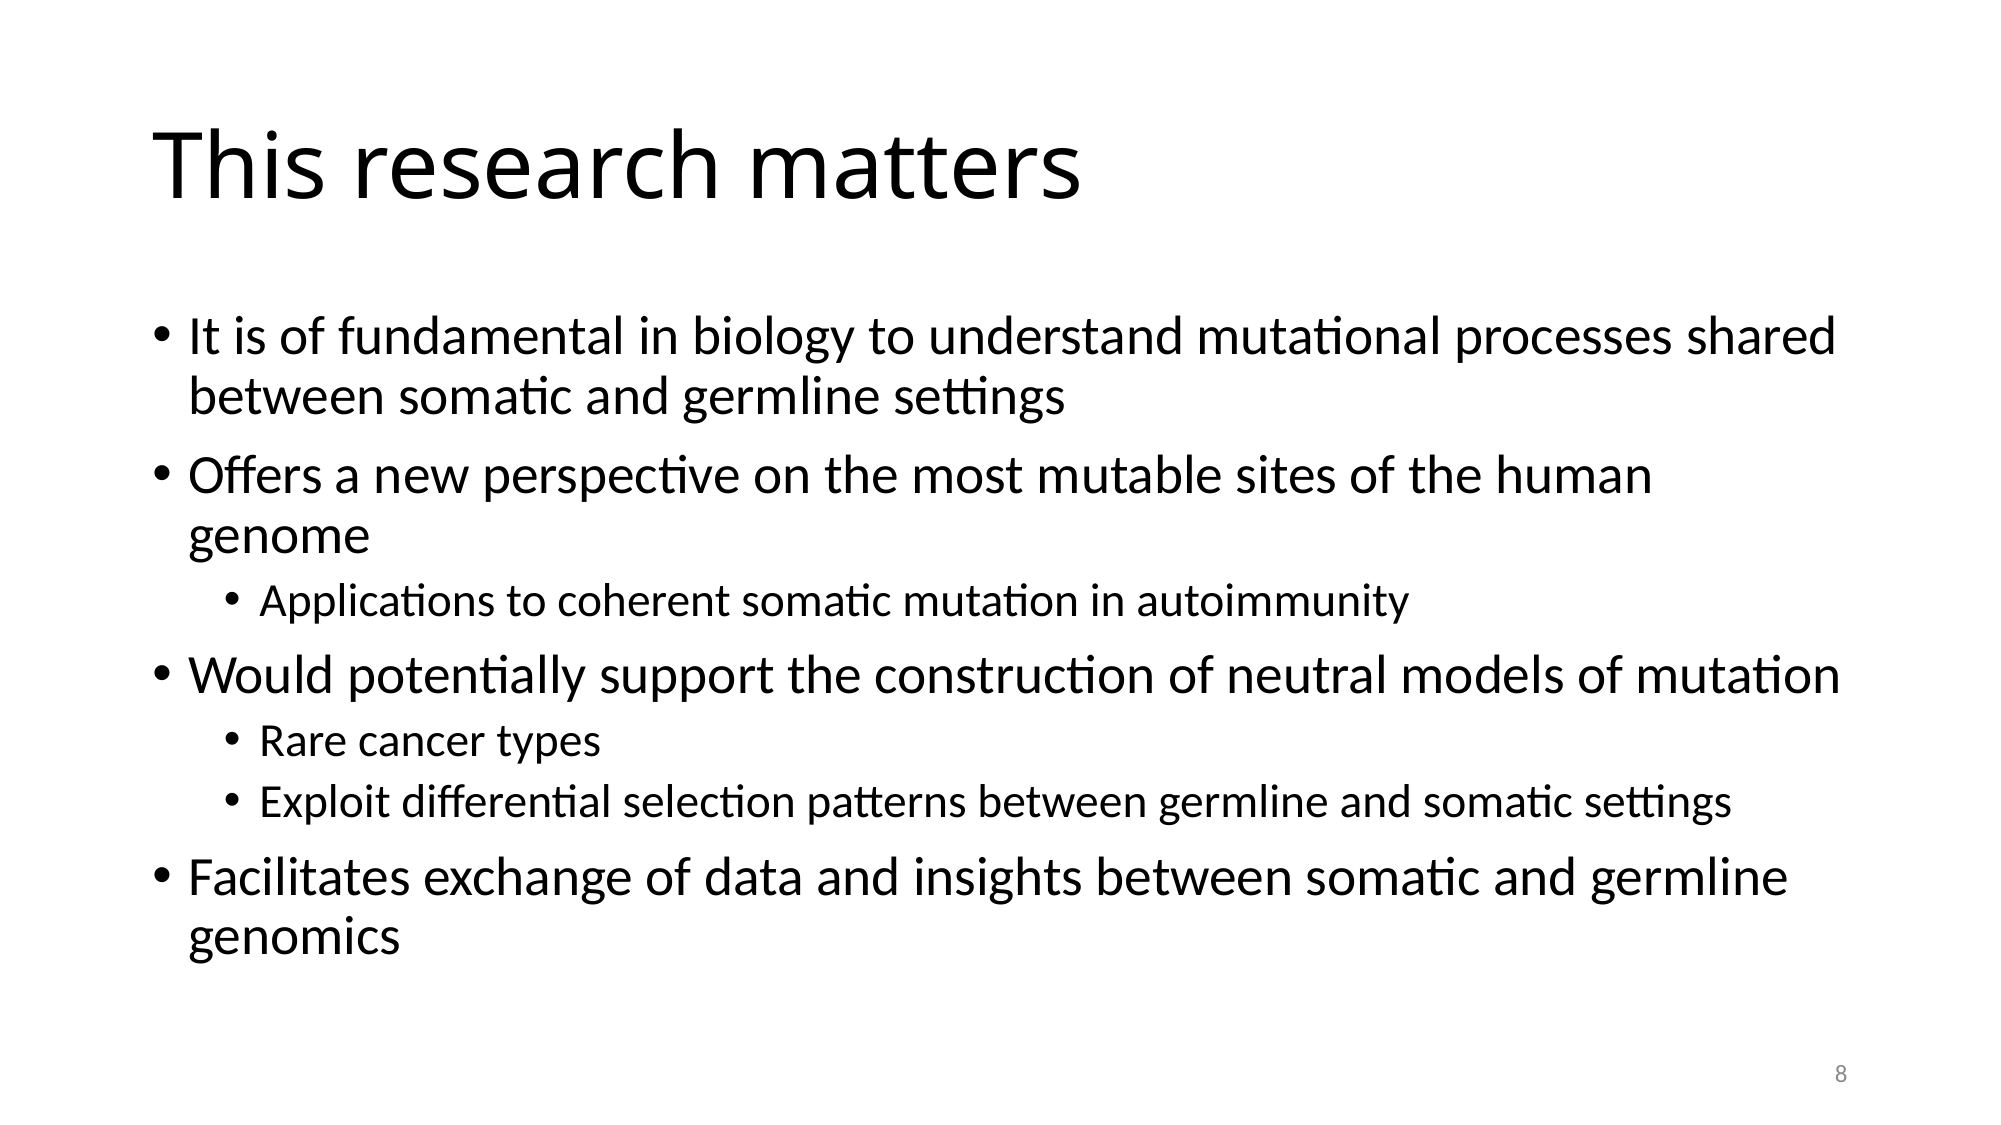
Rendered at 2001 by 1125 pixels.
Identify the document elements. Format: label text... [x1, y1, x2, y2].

slide_number 8 [1412, 1042, 1863, 1103]
list It is of fundamental in biology to understand mutational processes shared between somatic and germline settings Offers a new perspective on the most mutable sites of the human genome Applications to coherent somatic mutation in autoimmunity Would potentially support the construction of neutral models of mutation Rare cancer types Exploit differential selection patterns between germline and somatic settings Facilitates exchange of data and insights between somatic and germline genomics [137, 299, 1863, 1014]
title This research matters [137, 59, 1863, 278]
